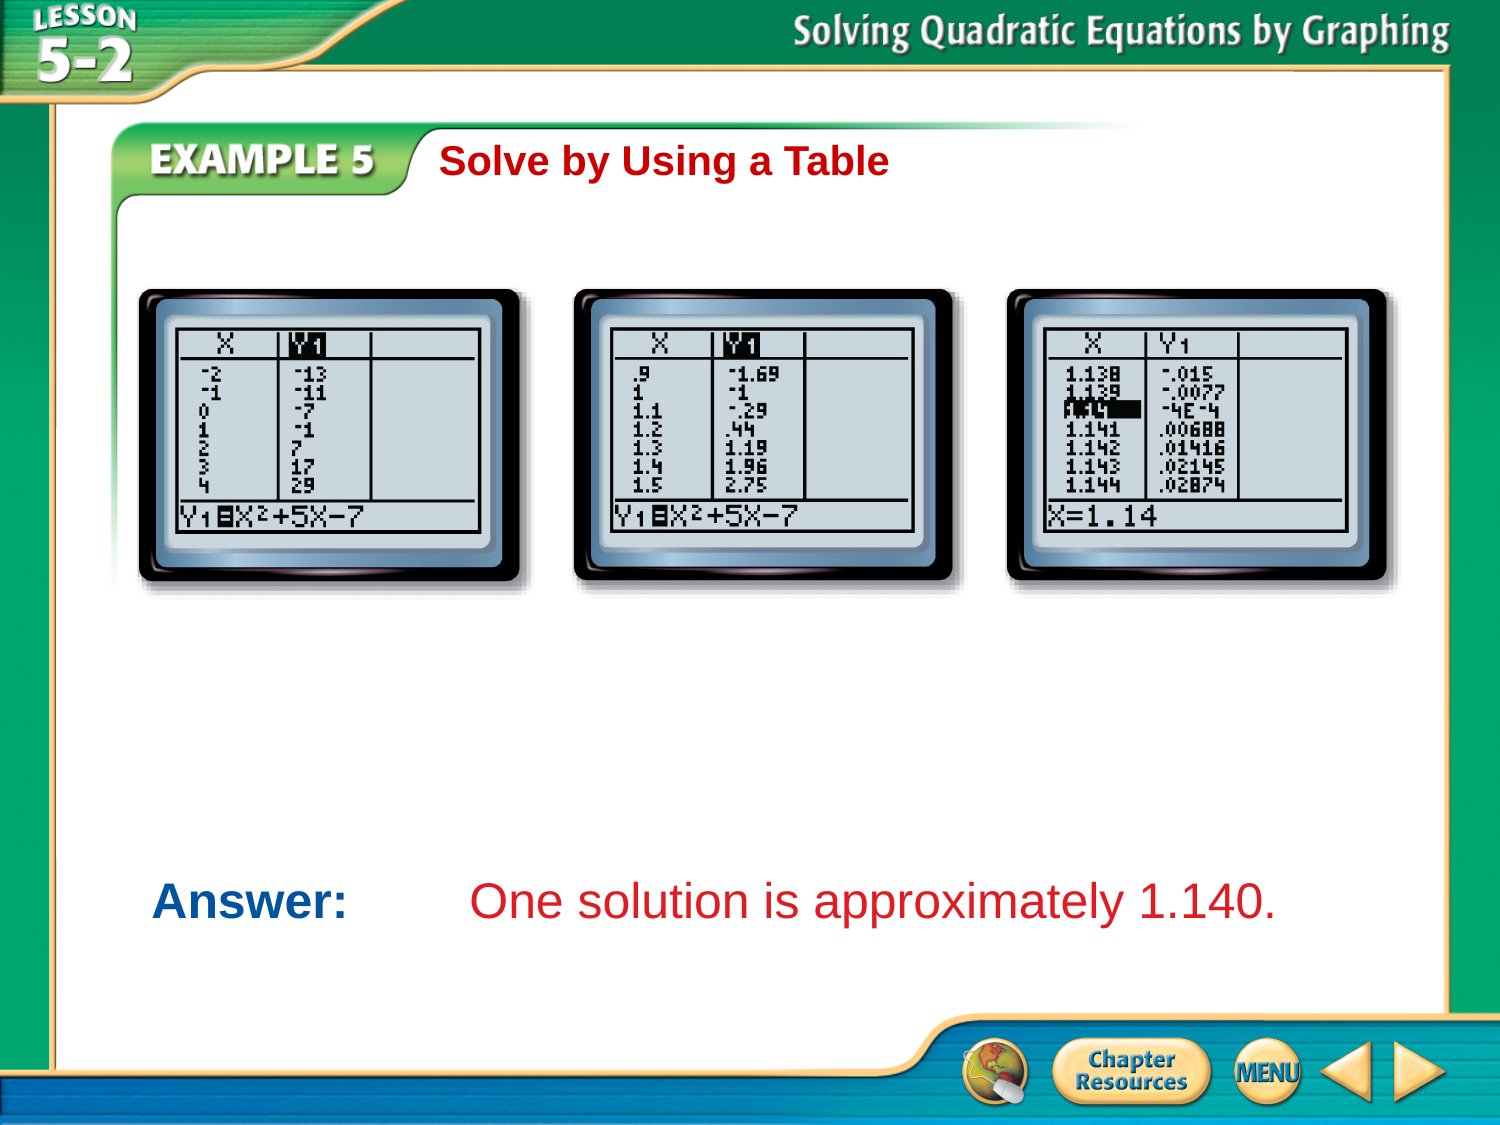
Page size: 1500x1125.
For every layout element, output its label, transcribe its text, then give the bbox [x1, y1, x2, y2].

text_box Answer: One solution is approximately 1.140. [87, 868, 1363, 938]
picture [0, 0, 1500, 1125]
text_box Solve by Using a Table [431, 126, 1413, 192]
